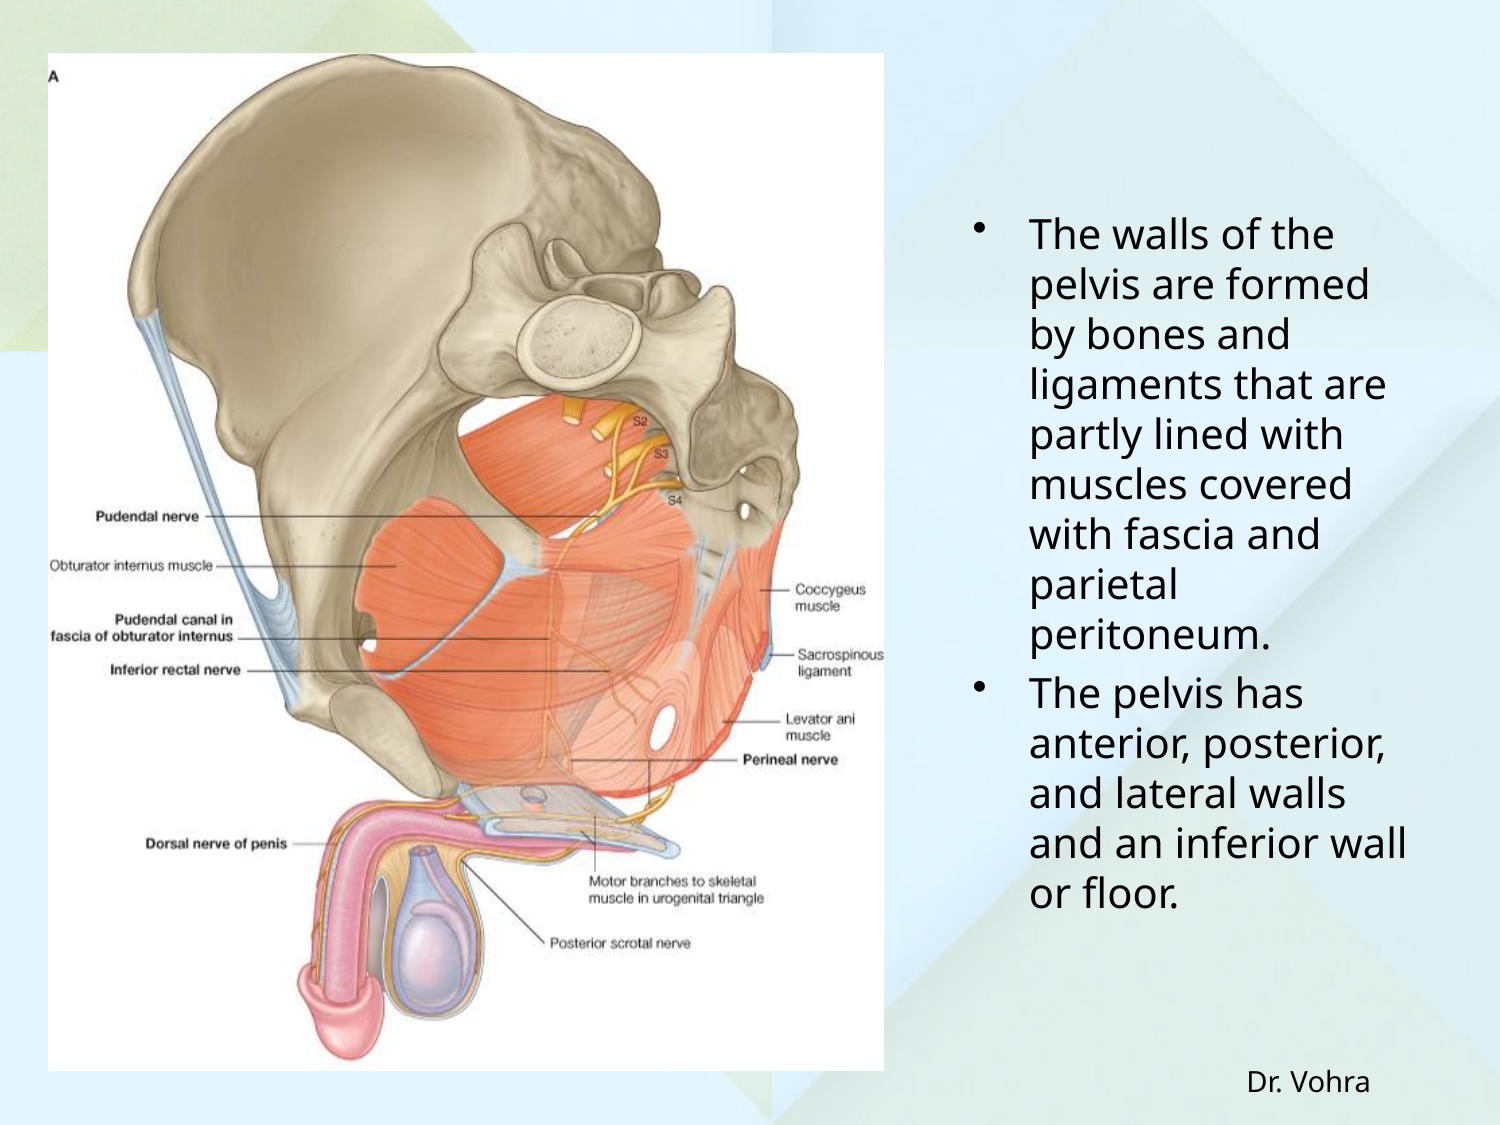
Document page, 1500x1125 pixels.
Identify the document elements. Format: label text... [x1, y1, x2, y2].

footer Dr. Vohra [910, 1055, 1387, 1107]
list The walls of the pelvis are formed by bones and ligaments that are partly lined with muscles covered with fascia and parietal peritoneum. The pelvis has anterior, posterior, and lateral walls and an inferior wall or floor. [957, 200, 1428, 926]
picture [0, 0, 1500, 1125]
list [48, 53, 884, 1071]
